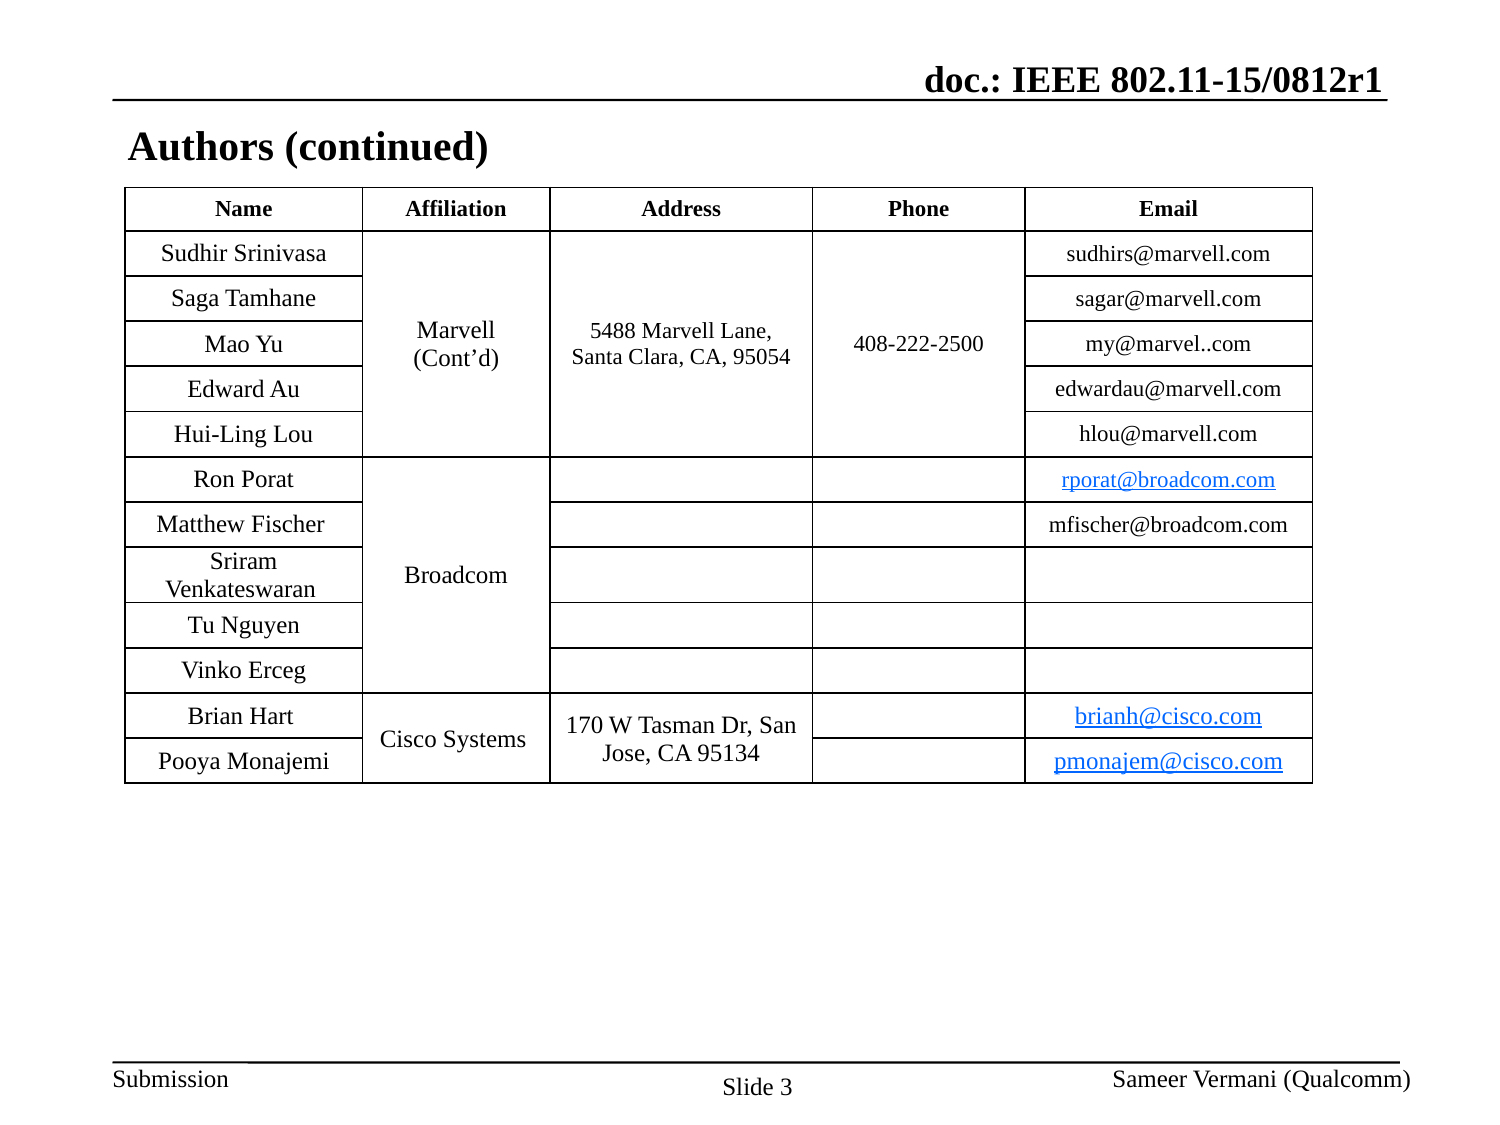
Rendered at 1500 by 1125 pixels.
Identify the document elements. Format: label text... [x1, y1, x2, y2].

table_cell brianh@cisco.com [1026, 694, 1312, 737]
table_cell Broadcom [363, 458, 549, 692]
title Authors (continued) [112, 124, 1388, 163]
table_cell [551, 603, 812, 647]
table_cell Sriram Venkateswaran [126, 548, 362, 602]
table_cell Hui-Ling Lou [126, 412, 362, 456]
table_cell [1026, 649, 1312, 692]
table_cell [1026, 603, 1312, 647]
table_cell my@marvel..com [1026, 322, 1312, 365]
table_cell [813, 649, 1024, 692]
table_cell Sudhir Srinivasa [126, 232, 362, 275]
table_cell sagar@marvell.com [1026, 277, 1312, 320]
table_cell [813, 694, 1024, 737]
slide_number Slide 3 [713, 1069, 802, 1101]
table_header Phone [813, 188, 1024, 230]
table_cell Edward Au [126, 367, 362, 411]
table_cell [813, 603, 1024, 647]
table_cell [551, 458, 812, 501]
table_cell Saga Tamhane [126, 277, 362, 320]
table_cell Ron Porat [126, 458, 362, 501]
table_cell [1026, 548, 1312, 602]
table_cell [813, 739, 1024, 782]
table_cell hlou@marvell.com [1026, 412, 1312, 456]
table_cell 170 W Tasman Dr, San Jose, CA 95134 [551, 694, 812, 782]
table_cell Mao Yu [126, 322, 362, 365]
table_cell edwardau@marvell.com [1026, 367, 1312, 411]
table_header Address [551, 188, 812, 230]
table_cell Cisco Systems [363, 694, 549, 782]
footer Sameer Vermani (Qualcomm) [1062, 1062, 1412, 1094]
table_header Name [126, 188, 362, 230]
table_header Email [1026, 188, 1312, 230]
table_header Affiliation [363, 188, 549, 230]
table_cell Tu Nguyen [126, 603, 362, 647]
table_cell [813, 548, 1024, 602]
table_cell Matthew Fischer [126, 503, 362, 546]
table_cell [551, 649, 812, 692]
table_cell 5488 Marvell Lane, Santa Clara, CA, 95054 [551, 232, 812, 456]
table_cell [551, 548, 812, 602]
table_cell Marvell (Cont’d) [363, 232, 549, 456]
table_cell rporat@broadcom.com [1026, 458, 1312, 501]
table_cell sudhirs@marvell.com [1026, 232, 1312, 275]
table_cell Brian Hart [126, 694, 362, 737]
table_cell Pooya Monajemi [126, 739, 362, 782]
table_cell [813, 458, 1024, 501]
table_cell 408-222-2500 [813, 232, 1024, 456]
table_cell Vinko Erceg [126, 649, 362, 692]
table_cell pmonajem@cisco.com [1026, 739, 1312, 782]
table_cell mfischer@broadcom.com [1026, 503, 1312, 546]
table_cell [813, 503, 1024, 546]
table_cell [551, 503, 812, 546]
